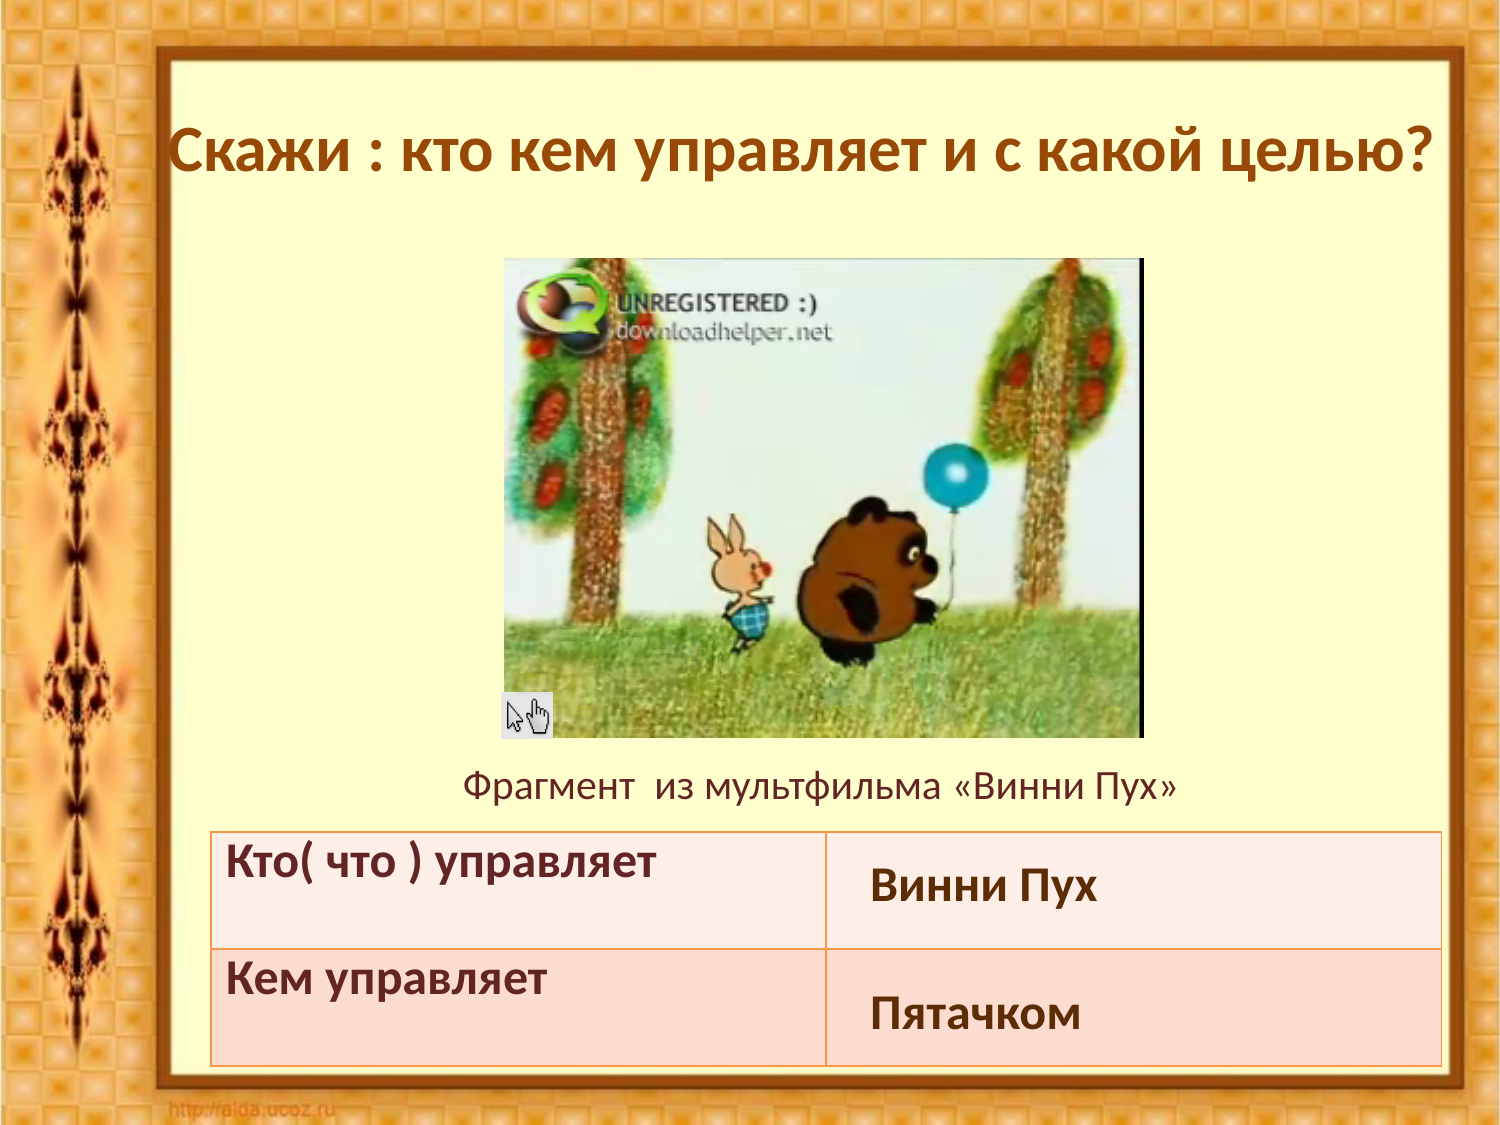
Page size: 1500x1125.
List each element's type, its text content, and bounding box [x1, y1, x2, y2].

title Скажи : кто кем управляет и с какой целью? [152, 58, 1454, 233]
table_header Кто( что ) управляет [212, 833, 825, 948]
table_cell [827, 950, 1441, 1065]
table_header [827, 833, 1441, 948]
text_box Фрагмент из мультфильма «Винни Пух» [448, 750, 1195, 815]
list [503, 257, 1145, 739]
text_box Винни Пух [855, 843, 1364, 919]
table_cell Кем управляет [212, 950, 825, 1065]
picture [0, 0, 1500, 1125]
text_box Пятачком [855, 972, 1364, 1048]
